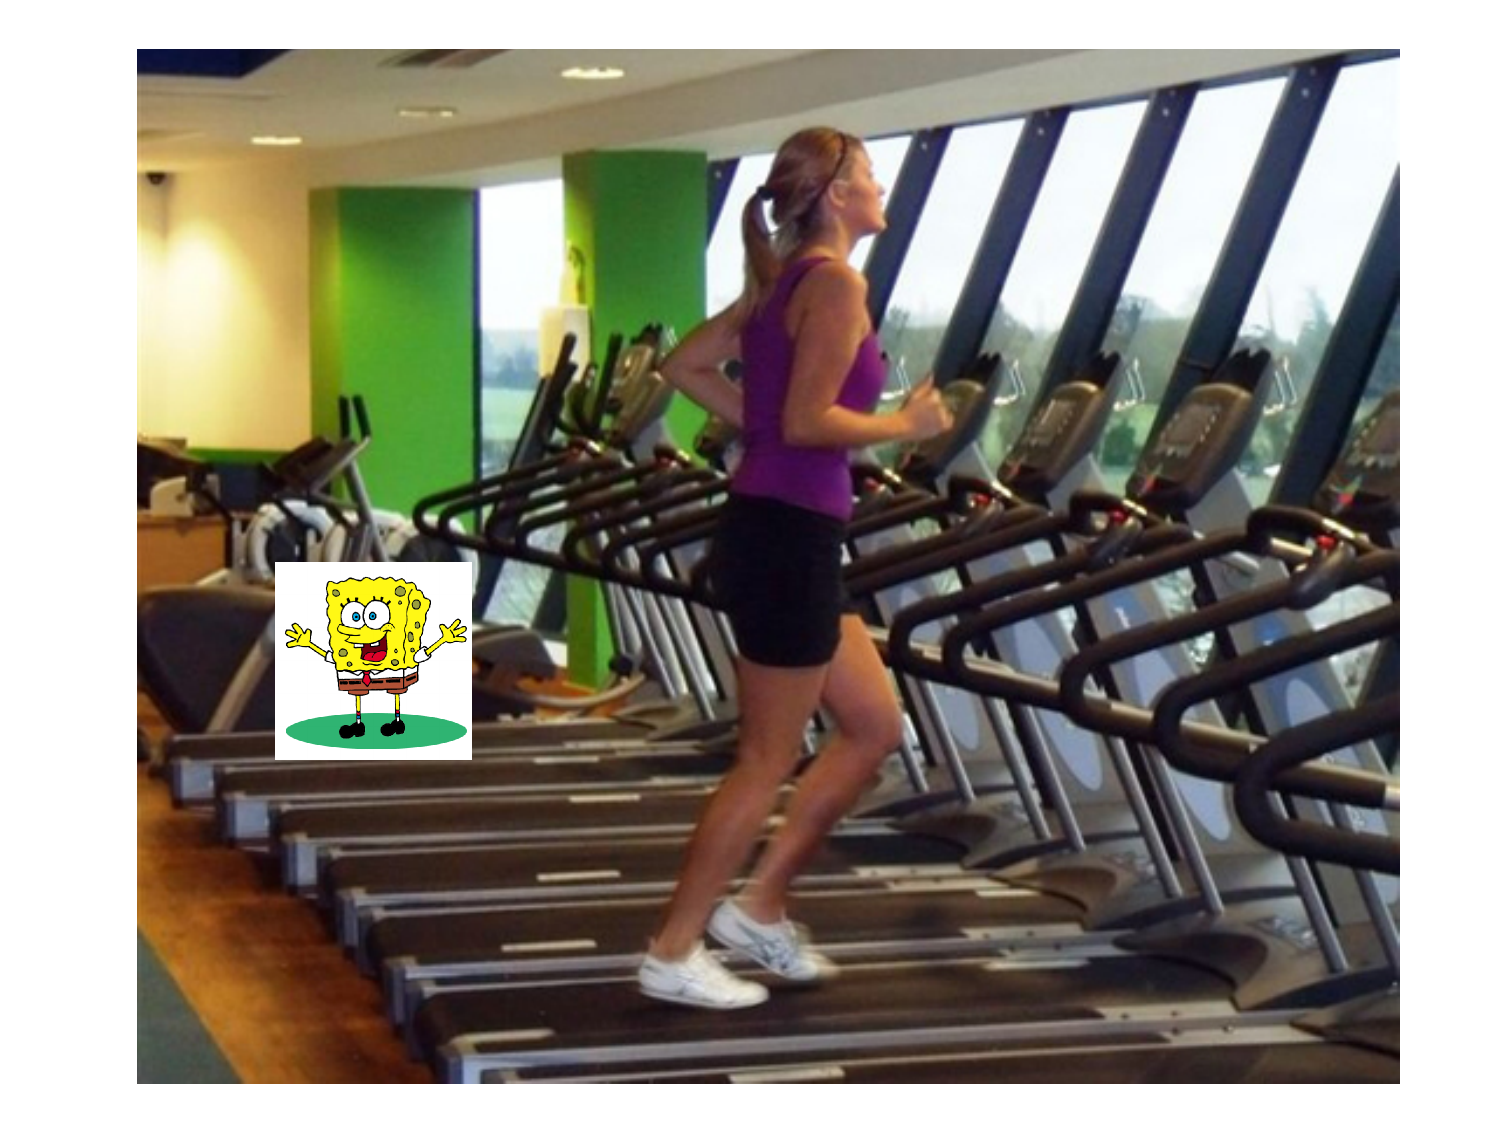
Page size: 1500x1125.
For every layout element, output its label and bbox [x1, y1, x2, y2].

picture [137, 49, 1401, 1084]
